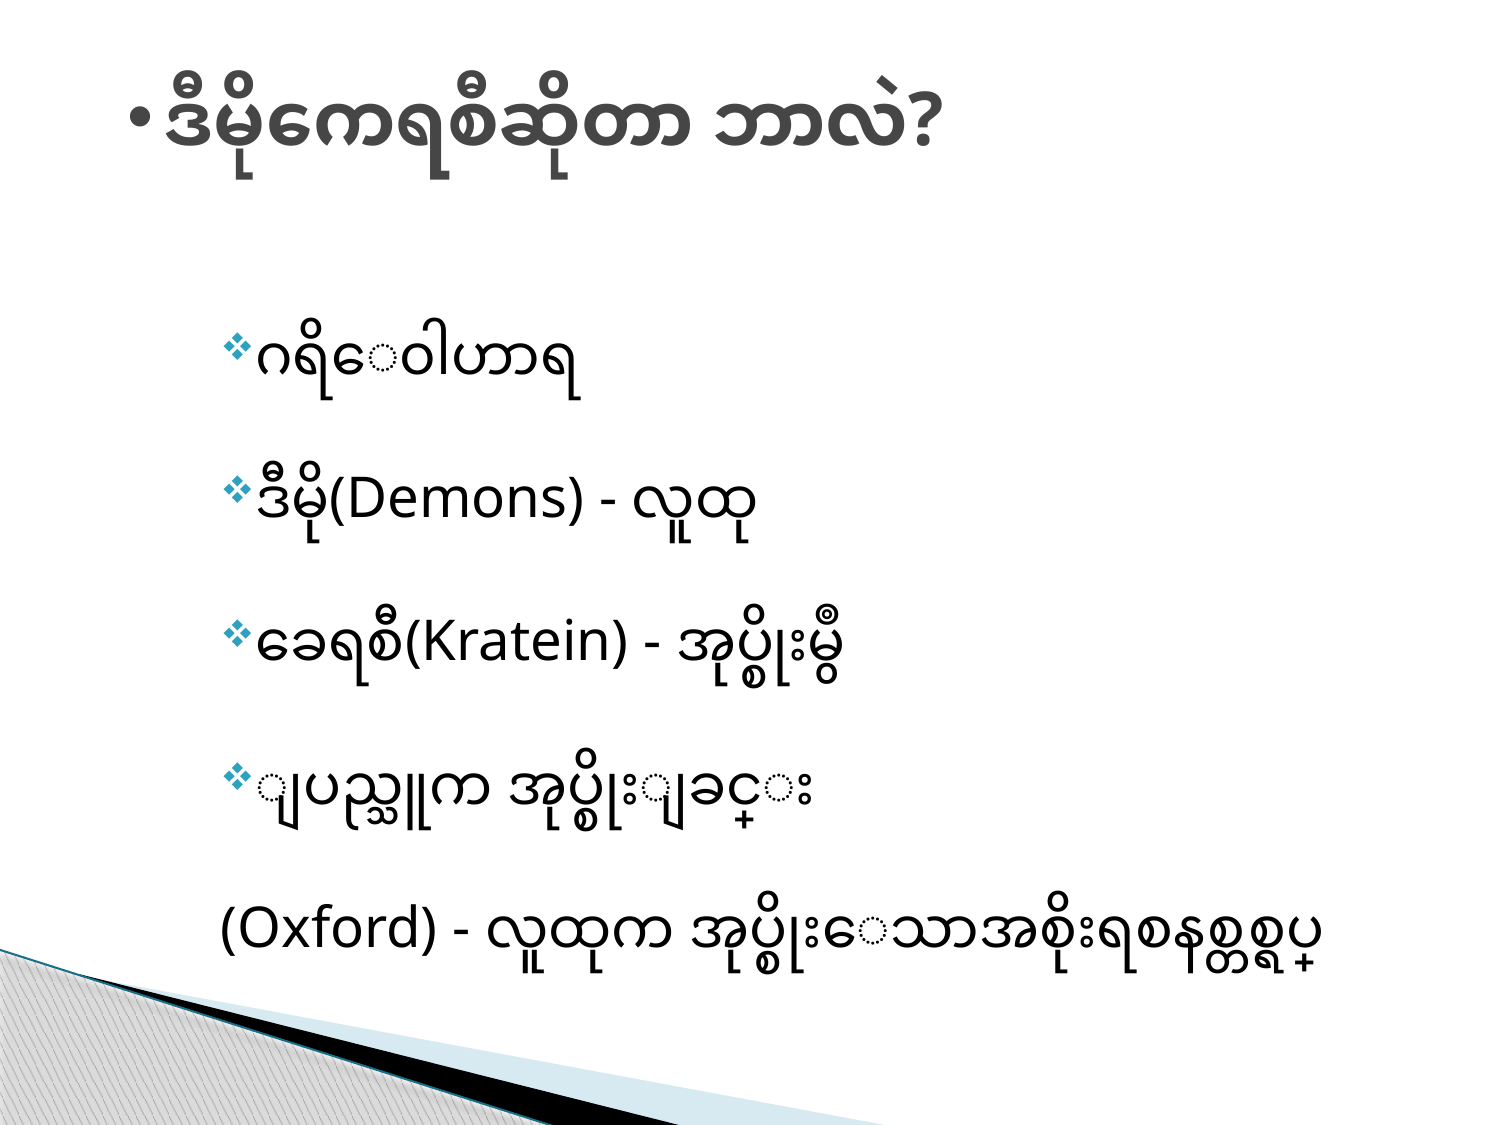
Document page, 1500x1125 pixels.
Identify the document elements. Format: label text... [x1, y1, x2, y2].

title ဒီမိုကေရစီဆိုတာ ဘာလဲ? [112, 62, 1475, 258]
list ဂရိေ၀ါဟာရ ဒီမို(Demons) - လူထု ခေရစီ(Kratein) - အုပ္စိုးမွဳ ျပည္သူက အုပ္စိုးျခင္း (Oxford) - လူထုက အုပ္စိုးေသာအစိုးရစနစ္တစ္ရပ္ [75, 243, 1425, 986]
